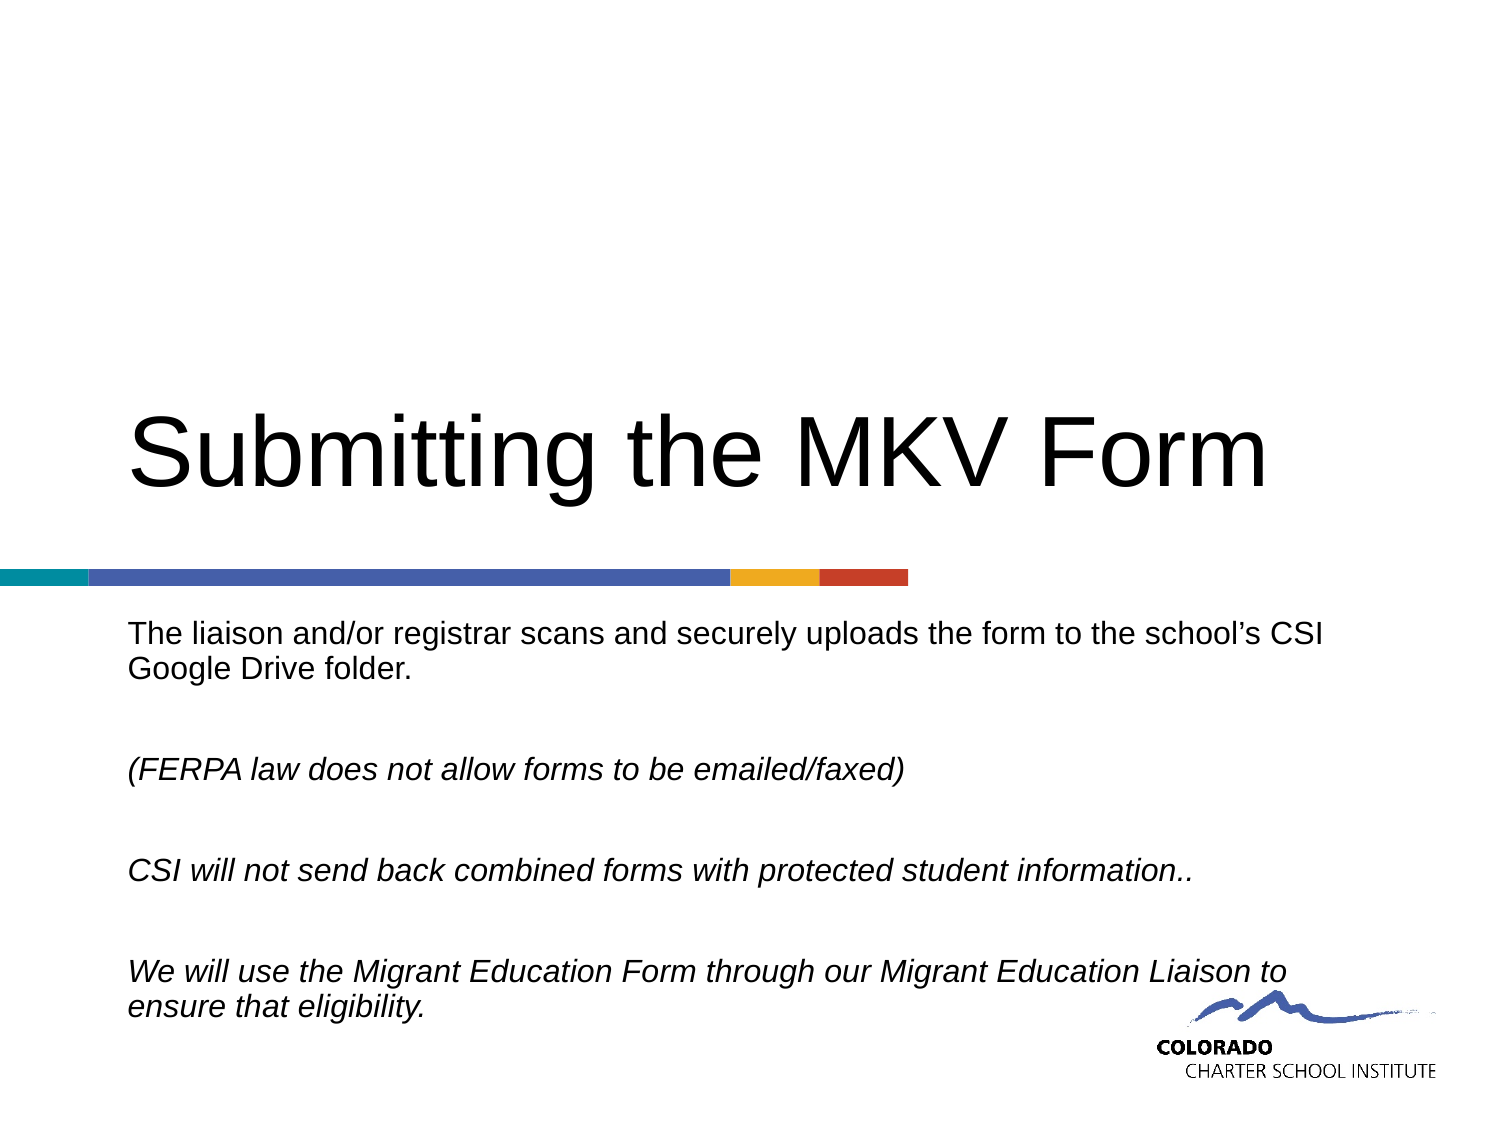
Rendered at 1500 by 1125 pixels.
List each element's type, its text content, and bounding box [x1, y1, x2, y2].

subtitle The liaison and/or registrar scans and securely uploads the form to the school’s CSI Google Drive folder. (FERPA law does not allow forms to be emailed/faxed) CSI will not send back combined forms with protected student information.. We will use the Migrant Education Form through our Migrant Education Liaison to ensure that eligibility. [112, 609, 1405, 1033]
title Submitting the MKV Form [112, 123, 1388, 516]
picture [1157, 990, 1436, 1078]
